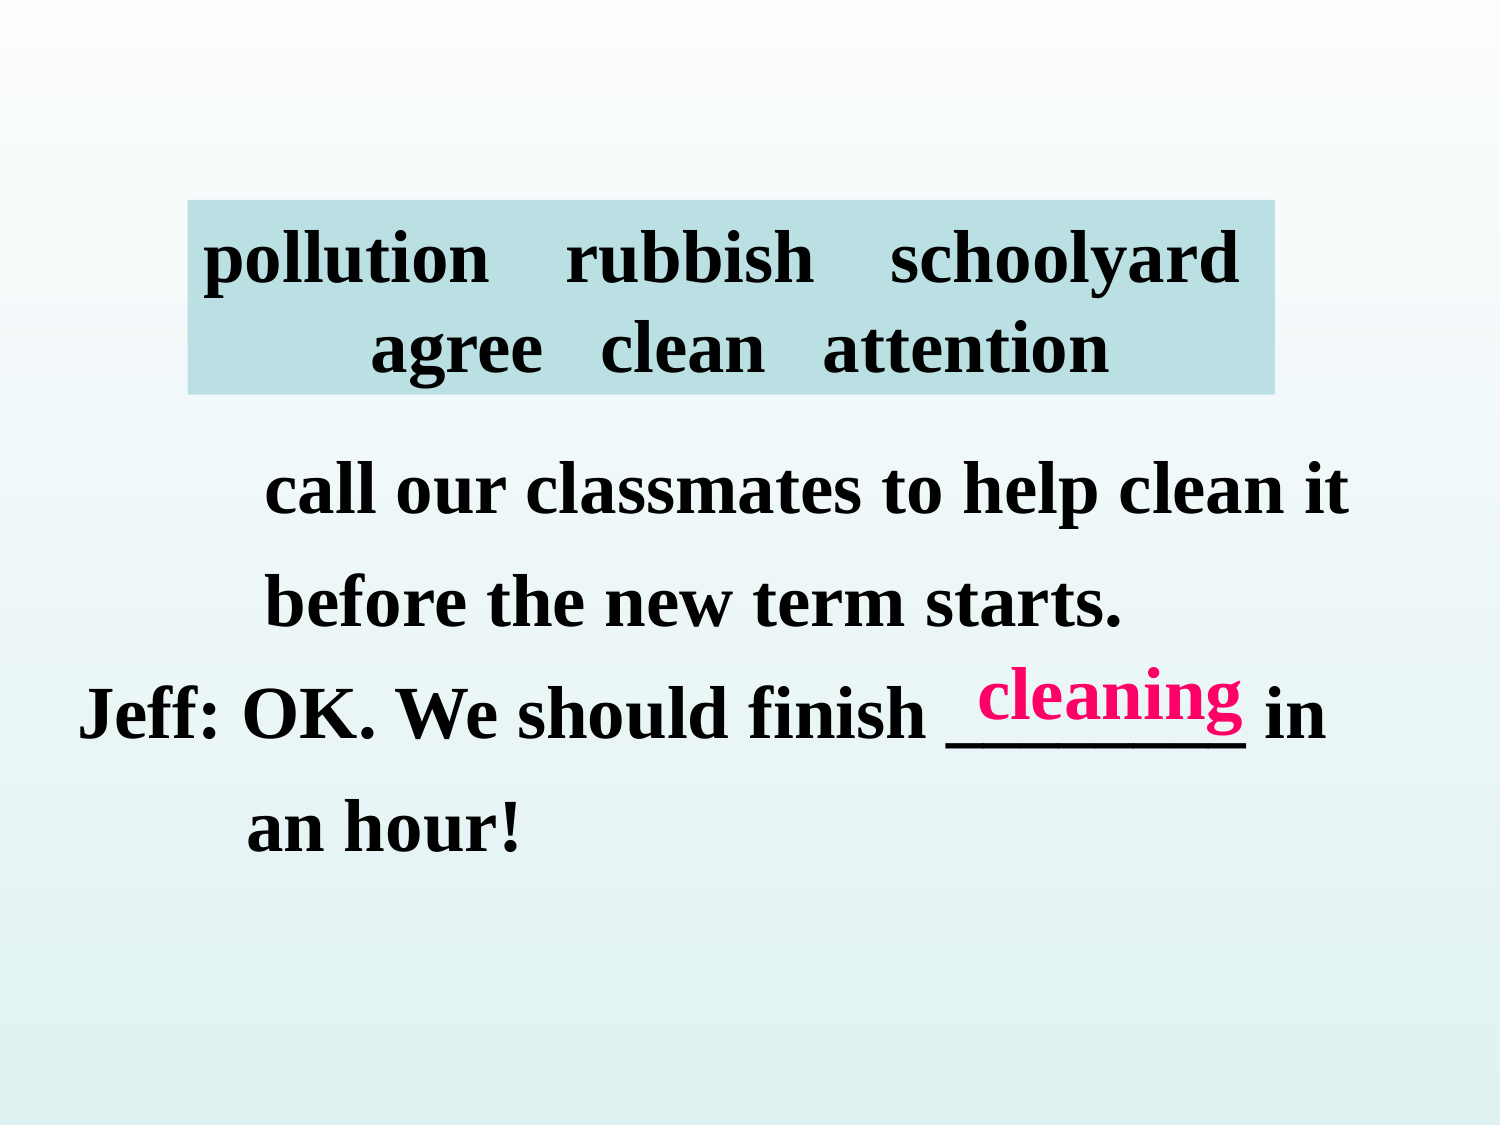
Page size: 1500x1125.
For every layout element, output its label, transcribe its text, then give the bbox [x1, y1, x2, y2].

text_box cleaning [962, 637, 1350, 743]
text_box call our classmates to help clean it before the new term starts. Jeff: OK. We should finish ________ in an hour! [62, 408, 1438, 874]
text_box pollution rubbish schoolyard agree clean attention [187, 199, 1275, 395]
